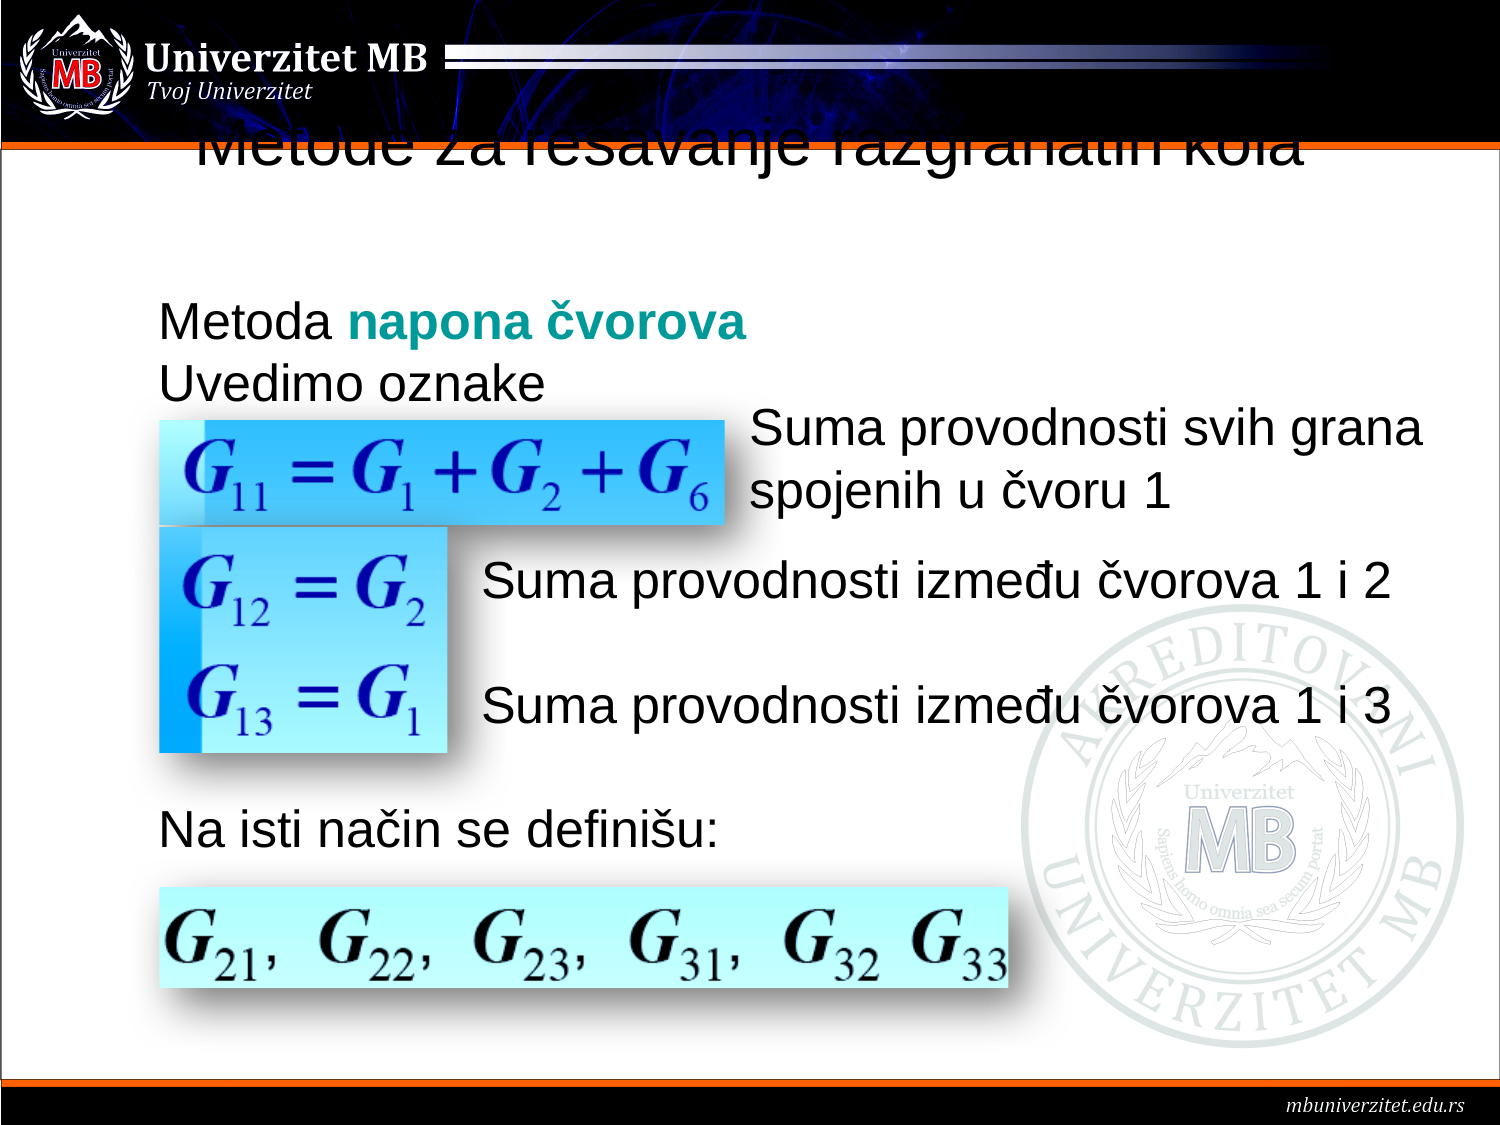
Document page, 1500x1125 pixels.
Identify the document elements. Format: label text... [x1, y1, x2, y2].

text_box Suma provodnosti svih grana spojenih u čvoru 1 [734, 385, 1439, 527]
picture [0, 0, 1500, 1125]
text_box Metoda napona čvorova Uvedimo oznake [144, 279, 762, 420]
text_box Metode za rešavanje razgranatih kola [74, 45, 1425, 233]
text_box Na isti način se definišu: [144, 787, 736, 866]
text_box Suma provodnosti između čvorova 1 i 2 Suma provodnosti između čvorova 1 i 3 [466, 538, 1408, 742]
